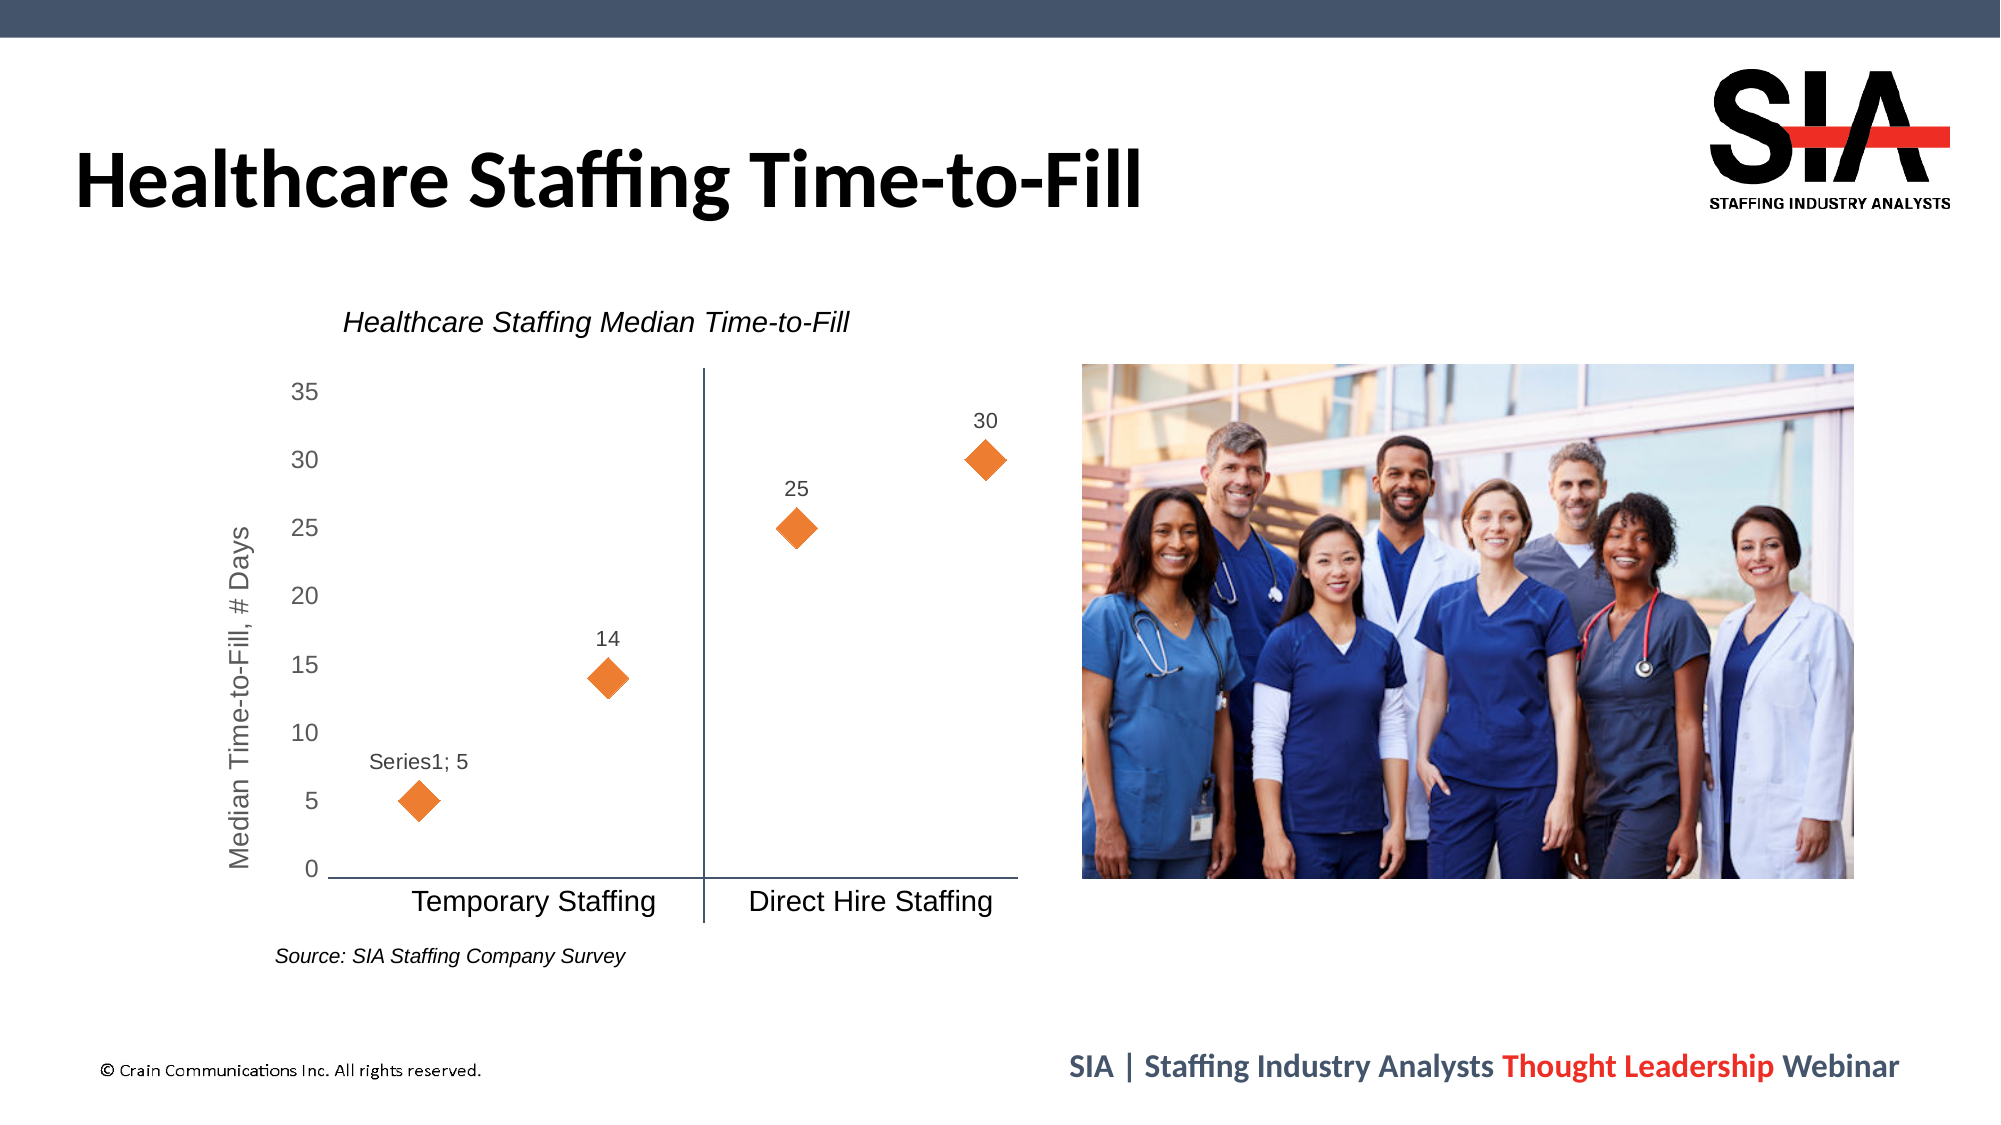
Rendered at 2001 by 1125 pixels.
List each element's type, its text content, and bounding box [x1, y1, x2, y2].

text_box Healthcare Staffing Median Time-to-Fill [328, 295, 969, 346]
picture [99, 1061, 481, 1082]
text_box Temporary Staffing [367, 902, 701, 925]
text_box Direct Hire Staffing [707, 902, 1039, 925]
chart [705, 367, 1099, 894]
chart [197, 367, 703, 894]
title Healthcare Staffing Time-to-Fill [0, 123, 2000, 200]
text_box Source: SIA Staffing Company Survey [260, 935, 649, 976]
picture [1710, 200, 1950, 209]
picture [1710, 69, 1950, 123]
picture [1081, 363, 1854, 879]
